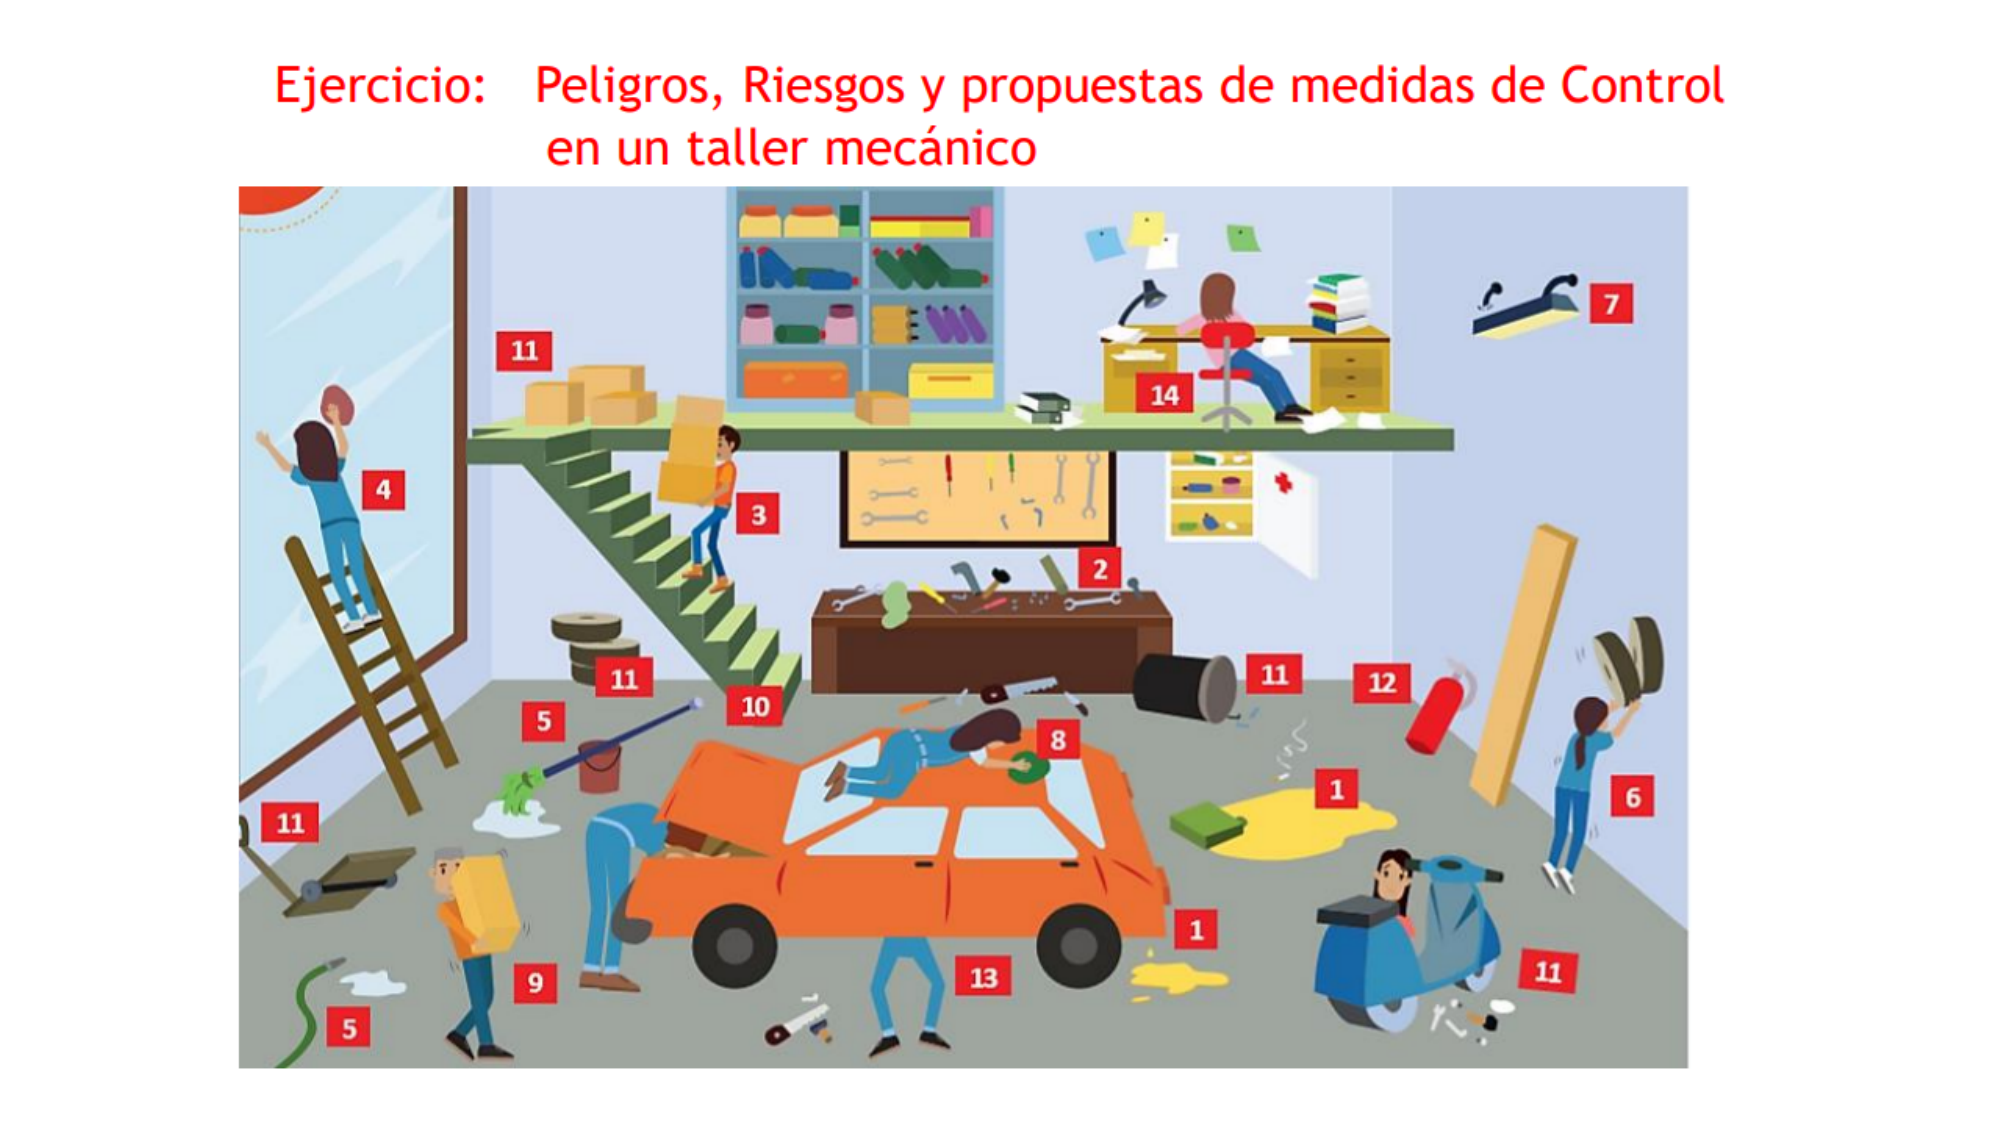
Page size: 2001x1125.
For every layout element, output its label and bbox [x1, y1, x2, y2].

picture [136, 35, 1864, 1090]
